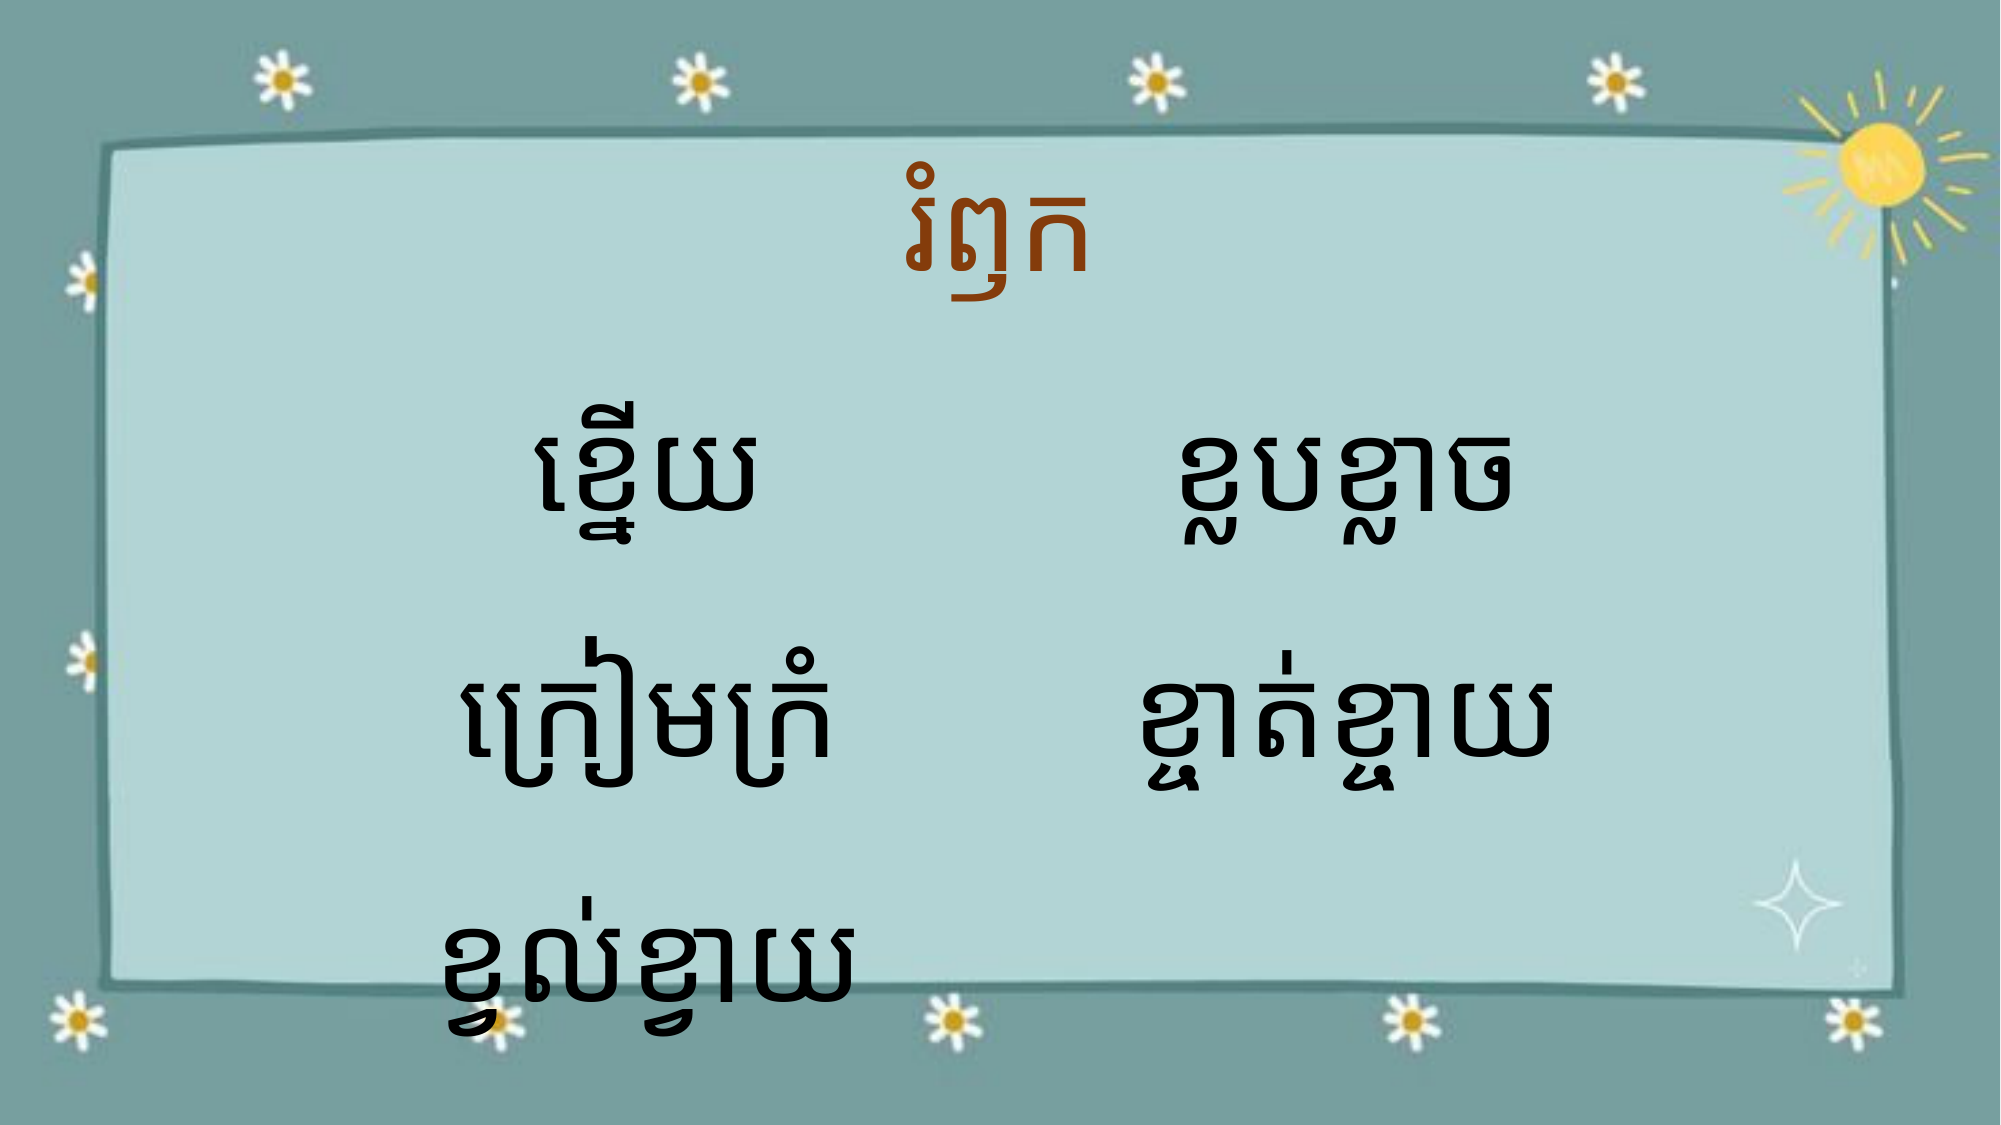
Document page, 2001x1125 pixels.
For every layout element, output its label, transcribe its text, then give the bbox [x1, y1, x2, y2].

list ខ្នើយ ក្រៀមក្រំ ខ្វល់ខ្វាយ [199, 303, 981, 902]
picture [0, 0, 2001, 1125]
title រំឭក [63, 90, 1938, 278]
text_box ខ្លបខ្លាច ខ្ចាត់ខ្ចាយ [981, 303, 1712, 902]
